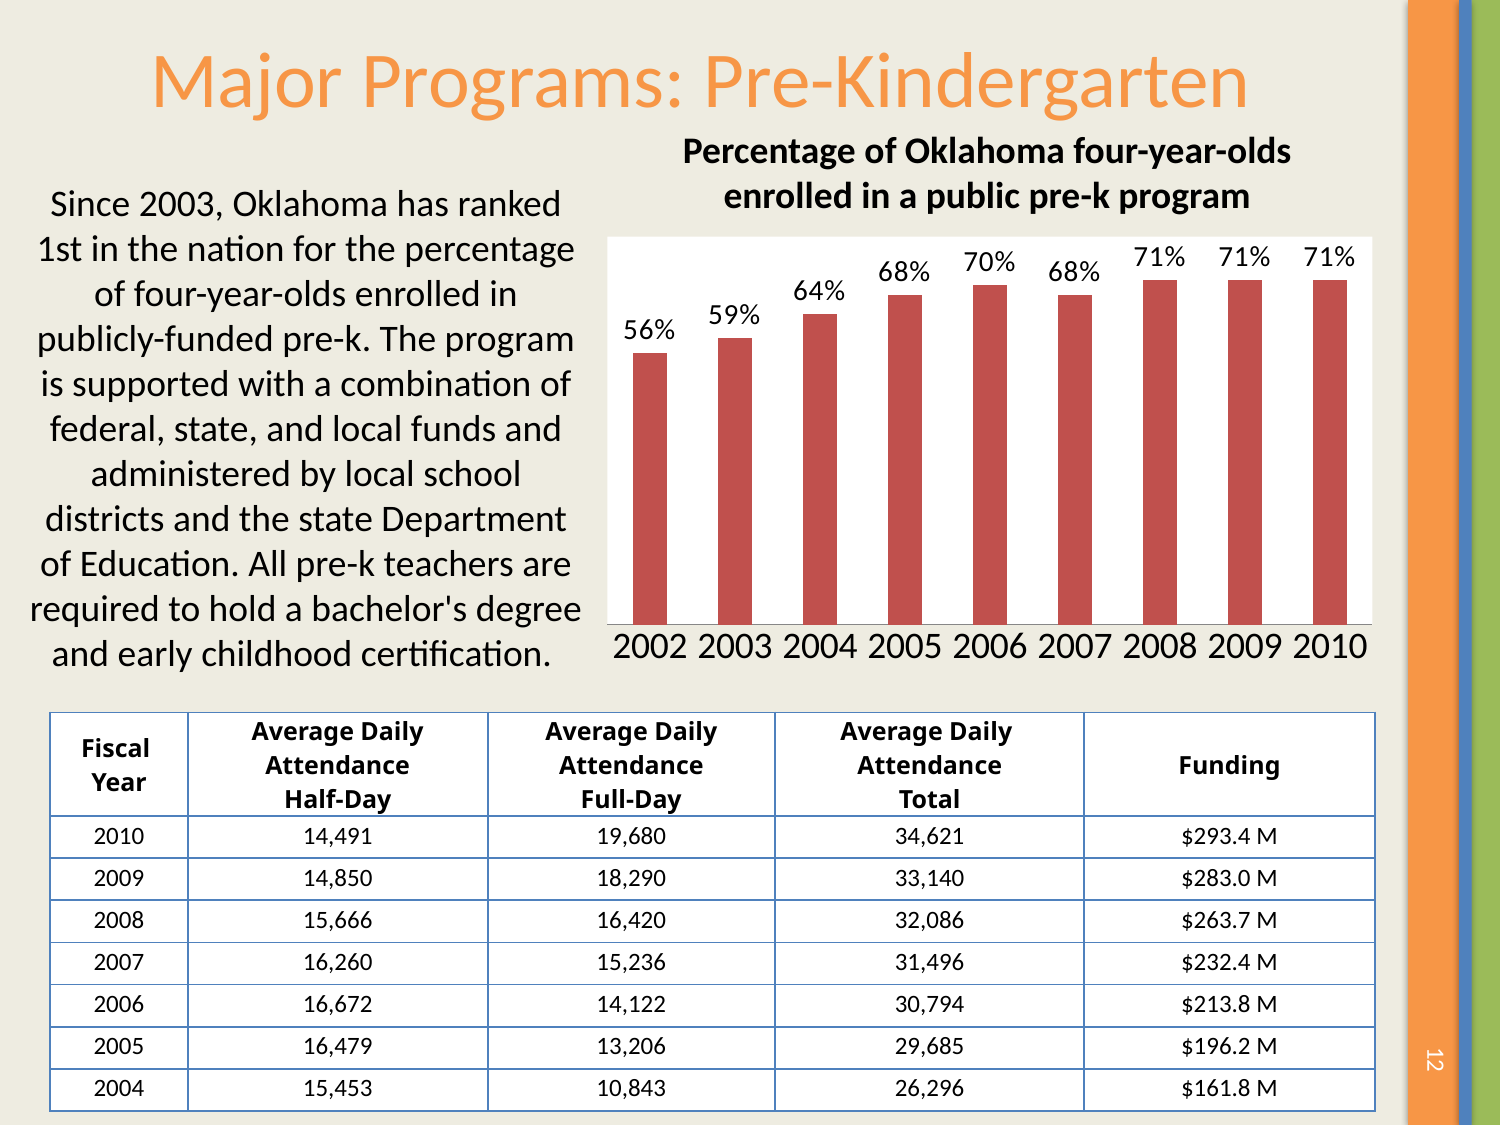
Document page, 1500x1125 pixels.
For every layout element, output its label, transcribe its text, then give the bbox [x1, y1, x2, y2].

slide_number 12 [1407, 928, 1468, 1088]
table_cell 16,479 [189, 1028, 487, 1068]
table_cell 14,850 [189, 859, 487, 899]
table_cell 10,843 [489, 1070, 774, 1110]
table_header Average Daily Attendance Total [776, 719, 1083, 815]
table_cell 34,621 [776, 817, 1083, 857]
table_header Average Daily Attendance Full-Day [489, 713, 774, 815]
table_cell $283.0 M [1085, 859, 1374, 899]
table_cell $232.4 M [1085, 943, 1374, 984]
table_cell 2004 [51, 1070, 187, 1110]
table_cell 2010 [51, 817, 187, 857]
table_cell 33,140 [776, 859, 1083, 899]
table_cell 14,491 [189, 817, 487, 857]
table_cell 2005 [51, 1028, 187, 1068]
table_cell 15,236 [489, 943, 774, 984]
table_cell $263.7 M [1085, 901, 1374, 942]
table_header Fiscal Year [51, 713, 187, 815]
table_cell 32,086 [776, 901, 1083, 942]
table_cell 2006 [51, 985, 187, 1026]
table_cell 16,672 [189, 985, 487, 1026]
table_cell 2008 [51, 901, 187, 942]
table_cell 26,296 [776, 1070, 1083, 1110]
table_cell $196.2 M [1085, 1028, 1374, 1068]
table_cell 15,453 [189, 1070, 487, 1110]
table_cell 14,122 [489, 985, 774, 1026]
table_cell 2007 [51, 943, 187, 984]
table_header Average Daily Attendance Half-Day [189, 713, 487, 815]
table_cell $293.4 M [1085, 817, 1374, 857]
table_cell $213.8 M [1085, 985, 1374, 1026]
table_cell 13,206 [489, 1028, 774, 1068]
table_cell $161.8 M [1085, 1070, 1374, 1110]
table_cell 29,685 [776, 1028, 1083, 1068]
table_cell 18,290 [489, 859, 774, 899]
table_cell 16,420 [489, 901, 774, 942]
table_cell 16,260 [189, 943, 487, 984]
chart [583, 174, 1397, 713]
table_cell 15,666 [189, 901, 487, 942]
text_box Since 2003, Oklahoma has ranked 1st in the nation for the percentage of four-year-olds enrolled in publicly-funded pre-k. The program is supported with a combination of federal, state, and local funds and administered by local school districts and the state Department of Education. All pre-k teachers are required to hold a bachelor's degree and early childhood certification. [12, 171, 600, 682]
table_cell 19,680 [489, 817, 774, 857]
table_cell 2009 [51, 859, 187, 899]
list Major Programs: Pre-Kindergarten [37, 13, 1363, 139]
table_cell 30,794 [776, 985, 1083, 1026]
table_cell 31,496 [776, 943, 1083, 984]
text_box Percentage of Oklahoma four-year-olds enrolled in a public pre-k program [600, 118, 1375, 172]
table_header Funding [1085, 719, 1374, 815]
